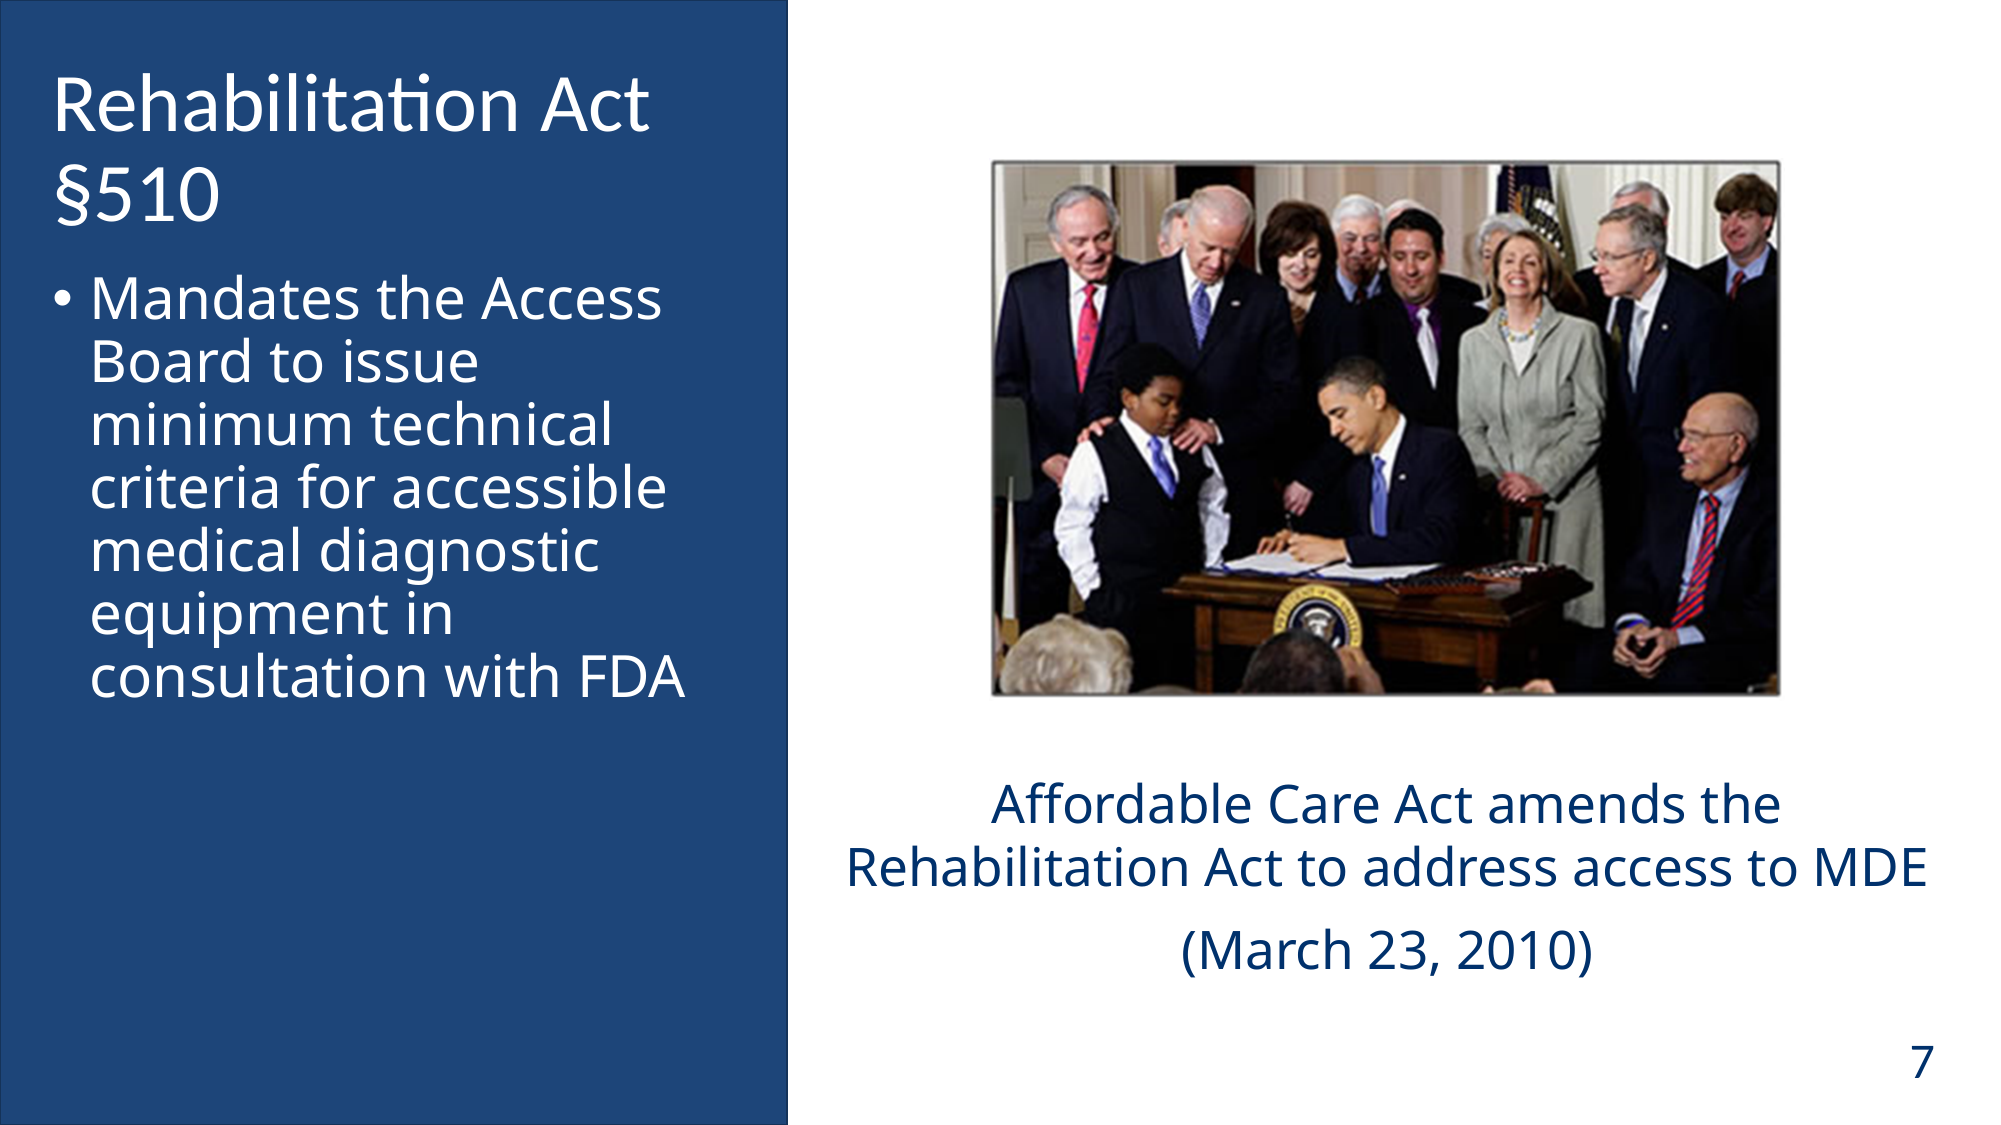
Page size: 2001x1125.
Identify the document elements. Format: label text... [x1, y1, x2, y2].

list Affordable Care Act amends the Rehabilitation Act to address access to MDE (March 23, 2010) [824, 762, 1950, 1029]
list Mandates the Access Board to issue minimum technical criteria for accessible medical diagnostic equipment in consultation with FDA [37, 261, 750, 1089]
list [989, 158, 1785, 701]
title Rehabilitation Act §510 [37, 36, 750, 261]
slide_number 7 [1788, 1028, 1950, 1089]
